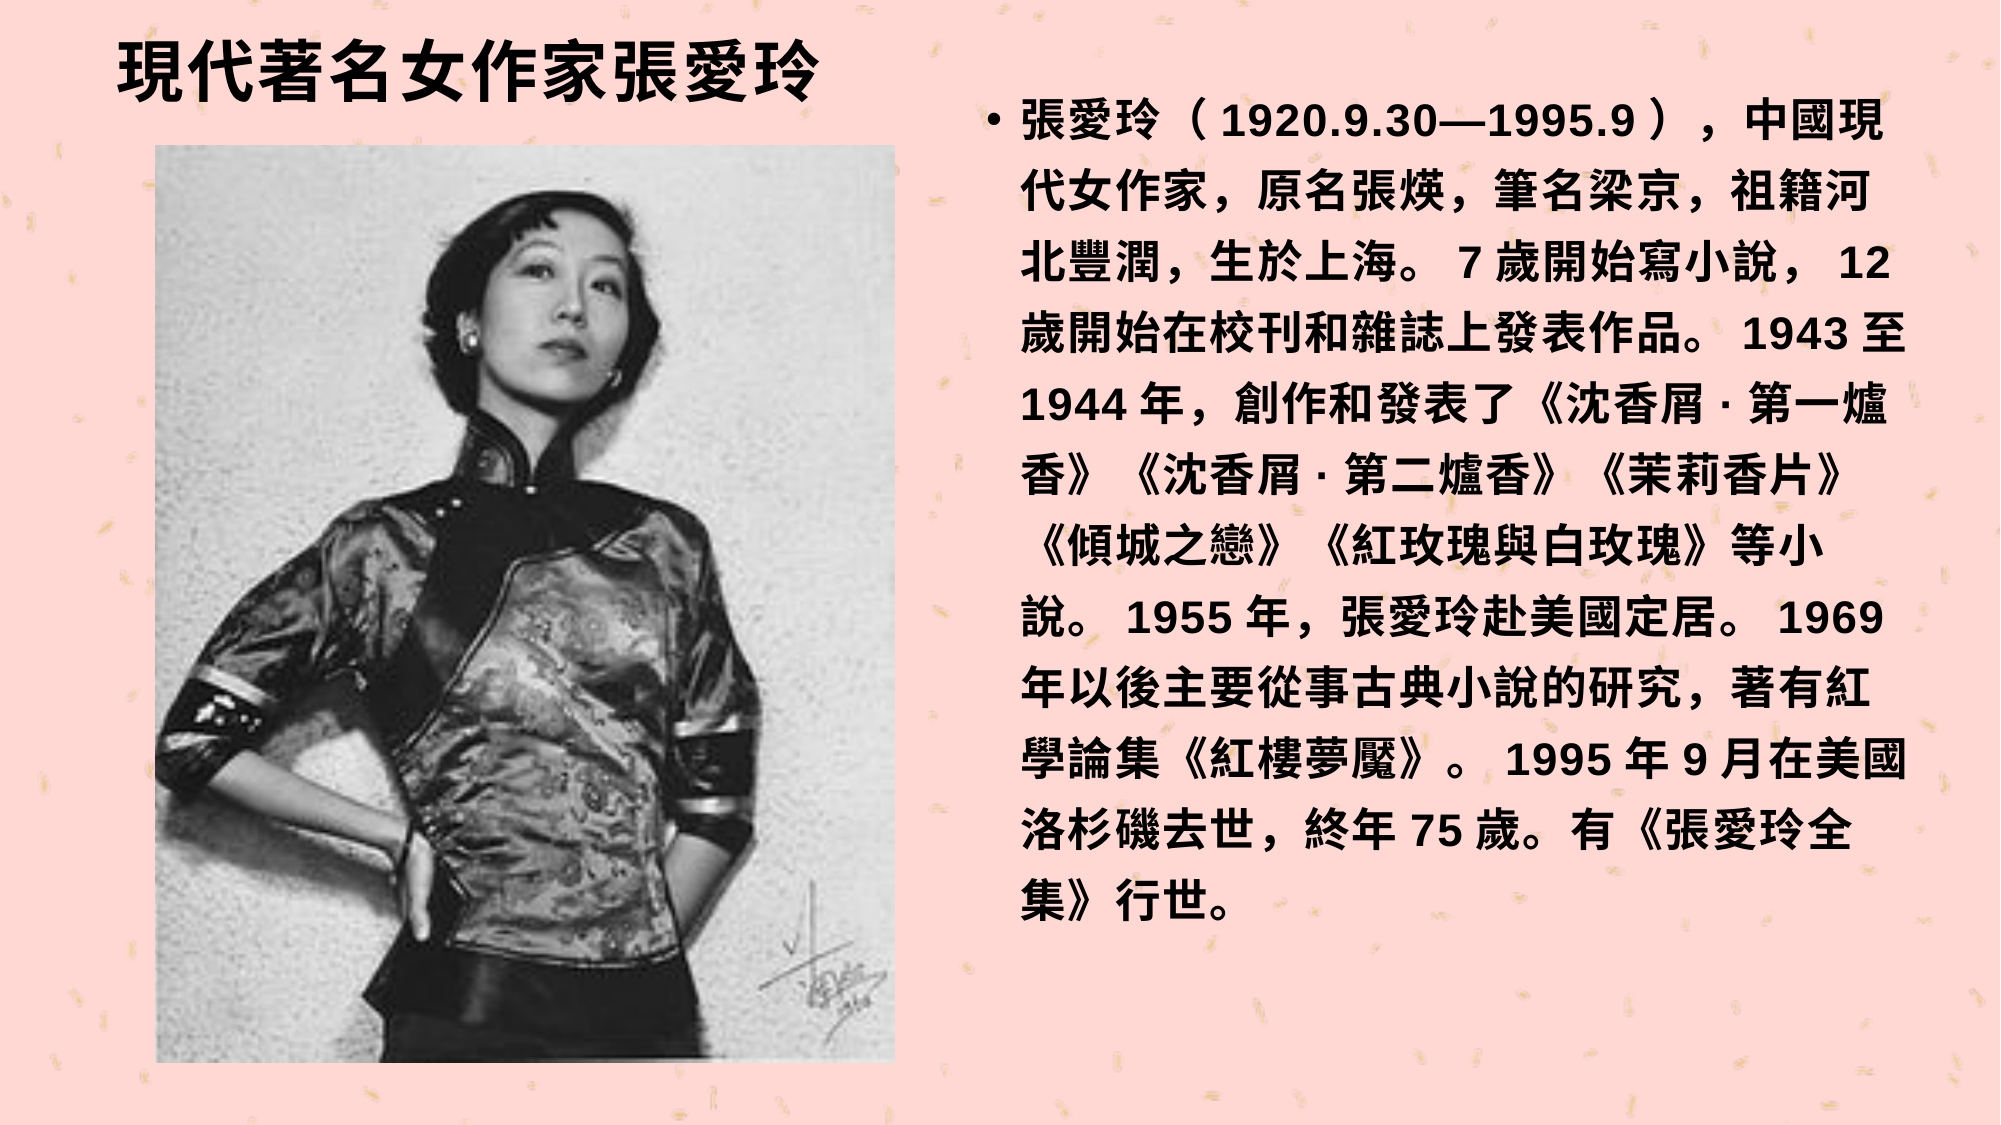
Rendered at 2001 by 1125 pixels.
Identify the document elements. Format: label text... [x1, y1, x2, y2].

list 張愛玲（1920.9.30—1995.9），中國現代女作家，原名張煐，筆名梁京，祖籍河北豐潤，生於上海。7歲開始寫小說，12歲開始在校刊和雜誌上發表作品。1943至1944年，創作和發表了《沈香屑·第一爐香》《沈香屑·第二爐香》《茉莉香片》《傾城之戀》《紅玫瑰與白玫瑰》等小說。1955年，張愛玲赴美國定居。1969年以後主要從事古典小說的研究，著有紅學論集《紅樓夢魘》。1995年9月在美國洛杉磯去世，終年75歲。有《張愛玲全集》行世。 [985, 74, 1913, 999]
title 現代著名女作家張愛玲 [109, 21, 1891, 130]
picture [3, 0, 2001, 1123]
